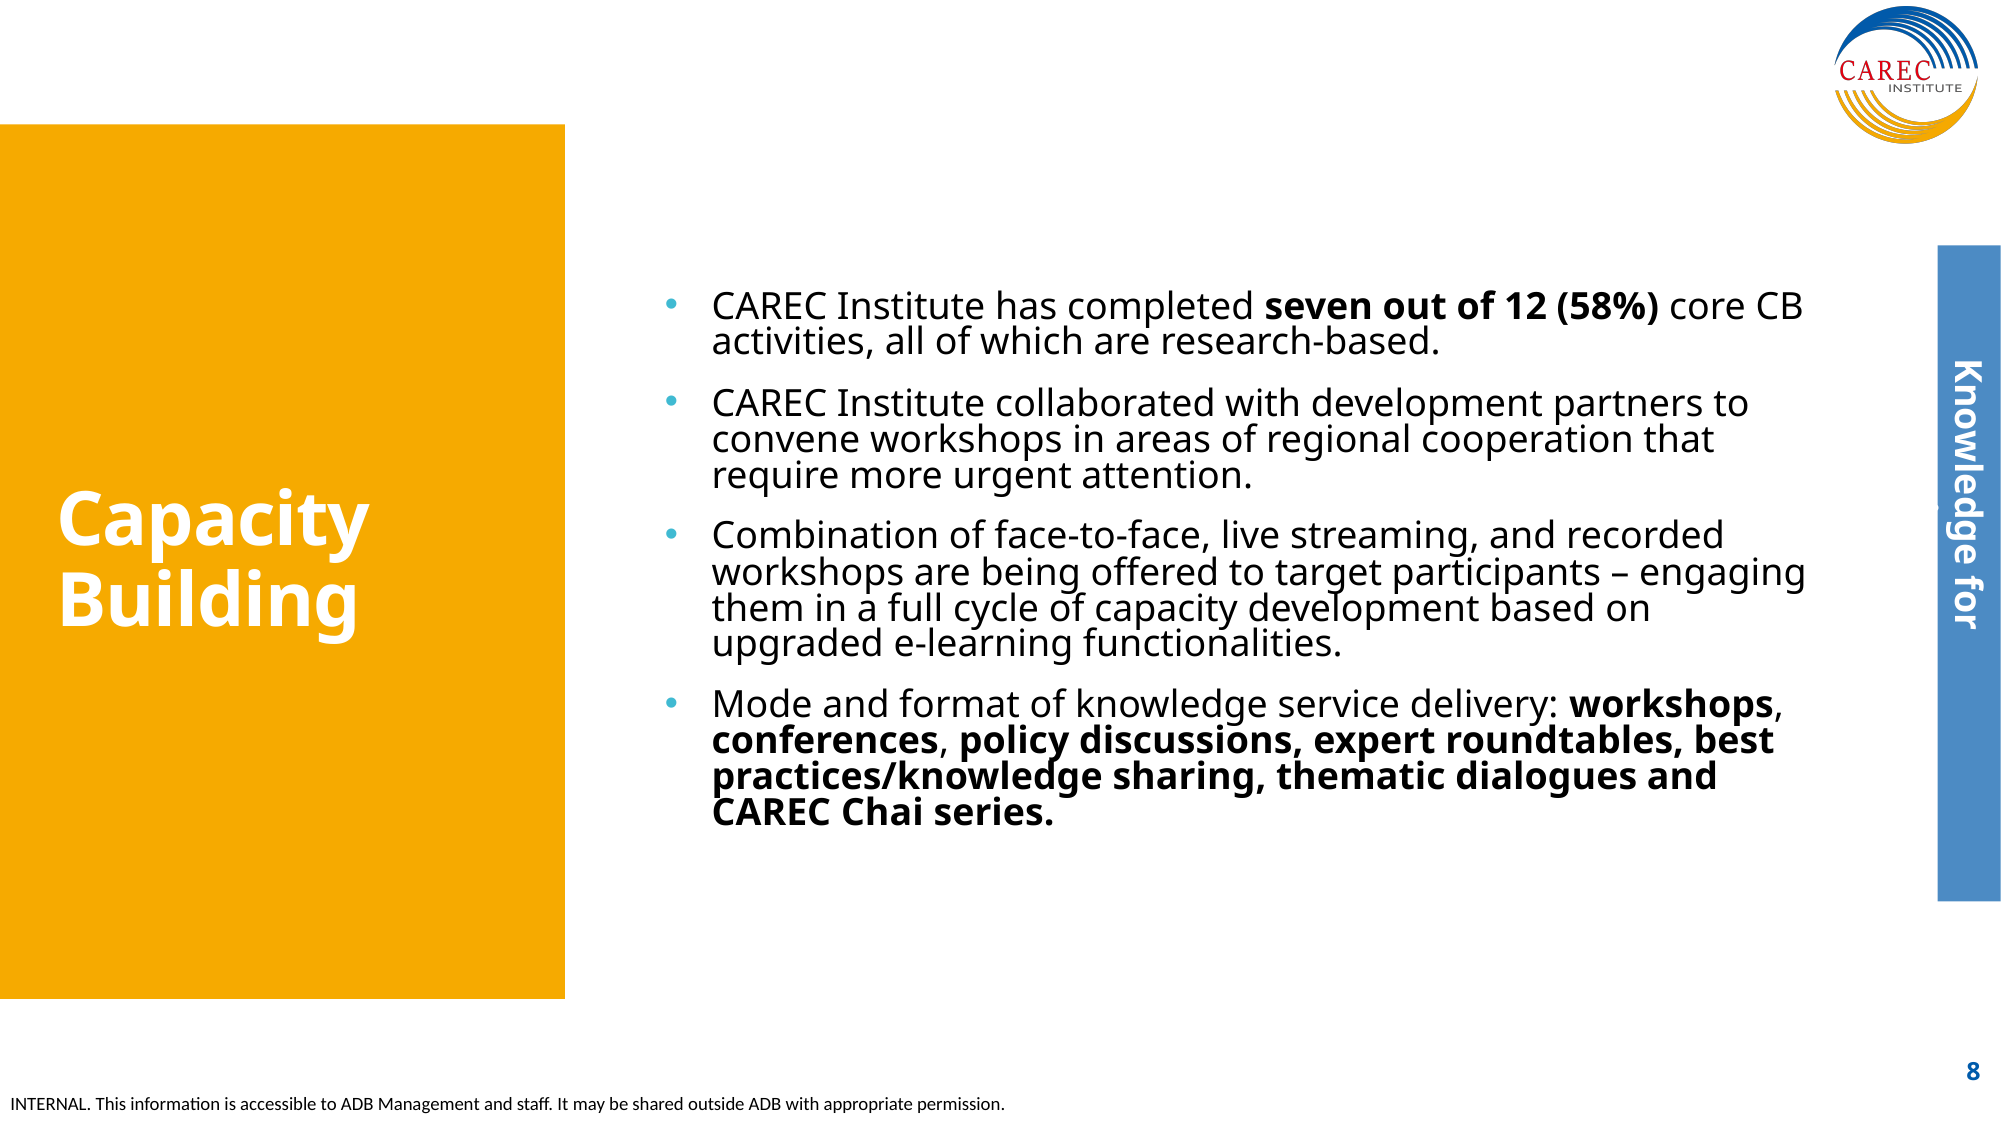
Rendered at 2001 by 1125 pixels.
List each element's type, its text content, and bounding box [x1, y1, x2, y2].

picture [1834, 6, 1978, 144]
title Capacity Building [41, 184, 525, 940]
slide_number 8 [1744, 1042, 1996, 1103]
list CAREC Institute has completed seven out of 12 (58%) core CB activities, all of which are research-based. CAREC Institute collaborated with development partners to convene workshops in areas of regional cooperation that require more urgent attention. Combination of face-to-face, live streaming, and recorded workshops are being offered to target participants – engaging them in a full cycle of capacity development based on upgraded e-learning functionalities. Mode and format of knowledge service delivery: workshops, conferences, policy discussions, expert roundtables, best practices/knowledge sharing, thematic dialogues and CAREC Chai series. [634, 141, 1835, 982]
